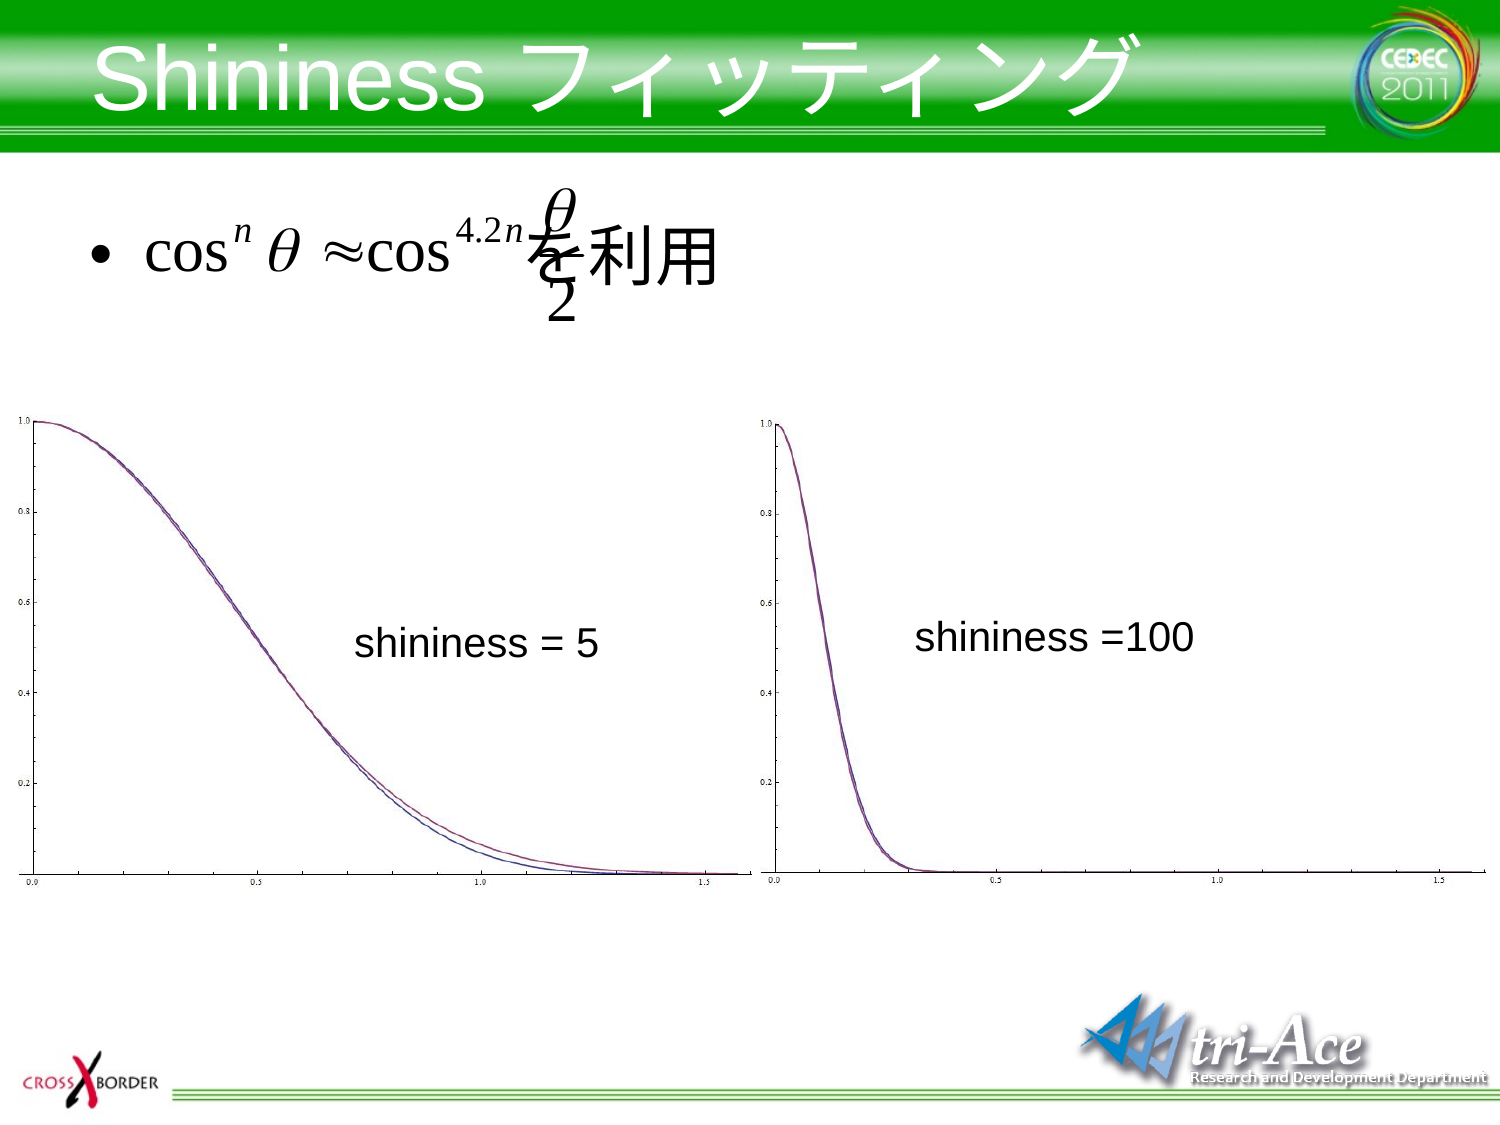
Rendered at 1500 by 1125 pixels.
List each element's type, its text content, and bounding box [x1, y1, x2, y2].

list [136, 169, 596, 336]
picture [760, 417, 1487, 886]
picture [18, 414, 753, 888]
picture [0, 987, 1500, 1125]
title Shininessフィッティング [74, 7, 1426, 140]
picture [0, 0, 1500, 155]
text_box を利用 [74, 206, 1425, 380]
